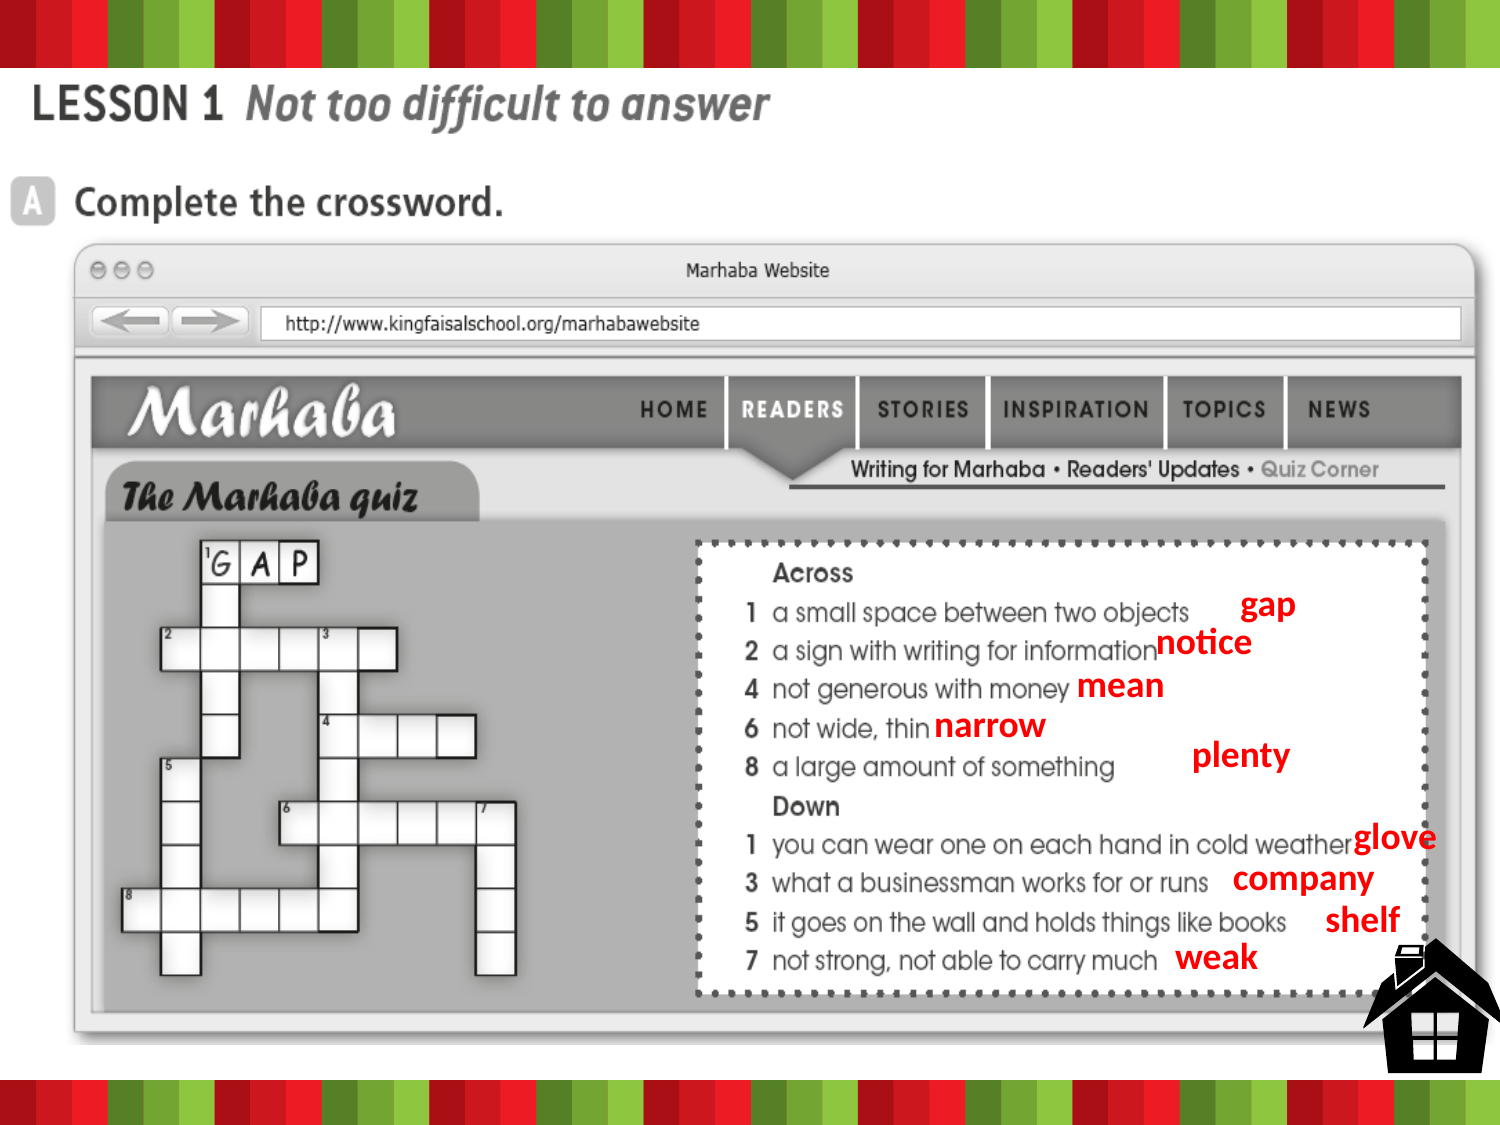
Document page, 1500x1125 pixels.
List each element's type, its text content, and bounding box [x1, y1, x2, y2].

text_box shelf [1495, 888, 1500, 937]
picture [0, 0, 1500, 1125]
text_box glove [1495, 804, 1500, 865]
